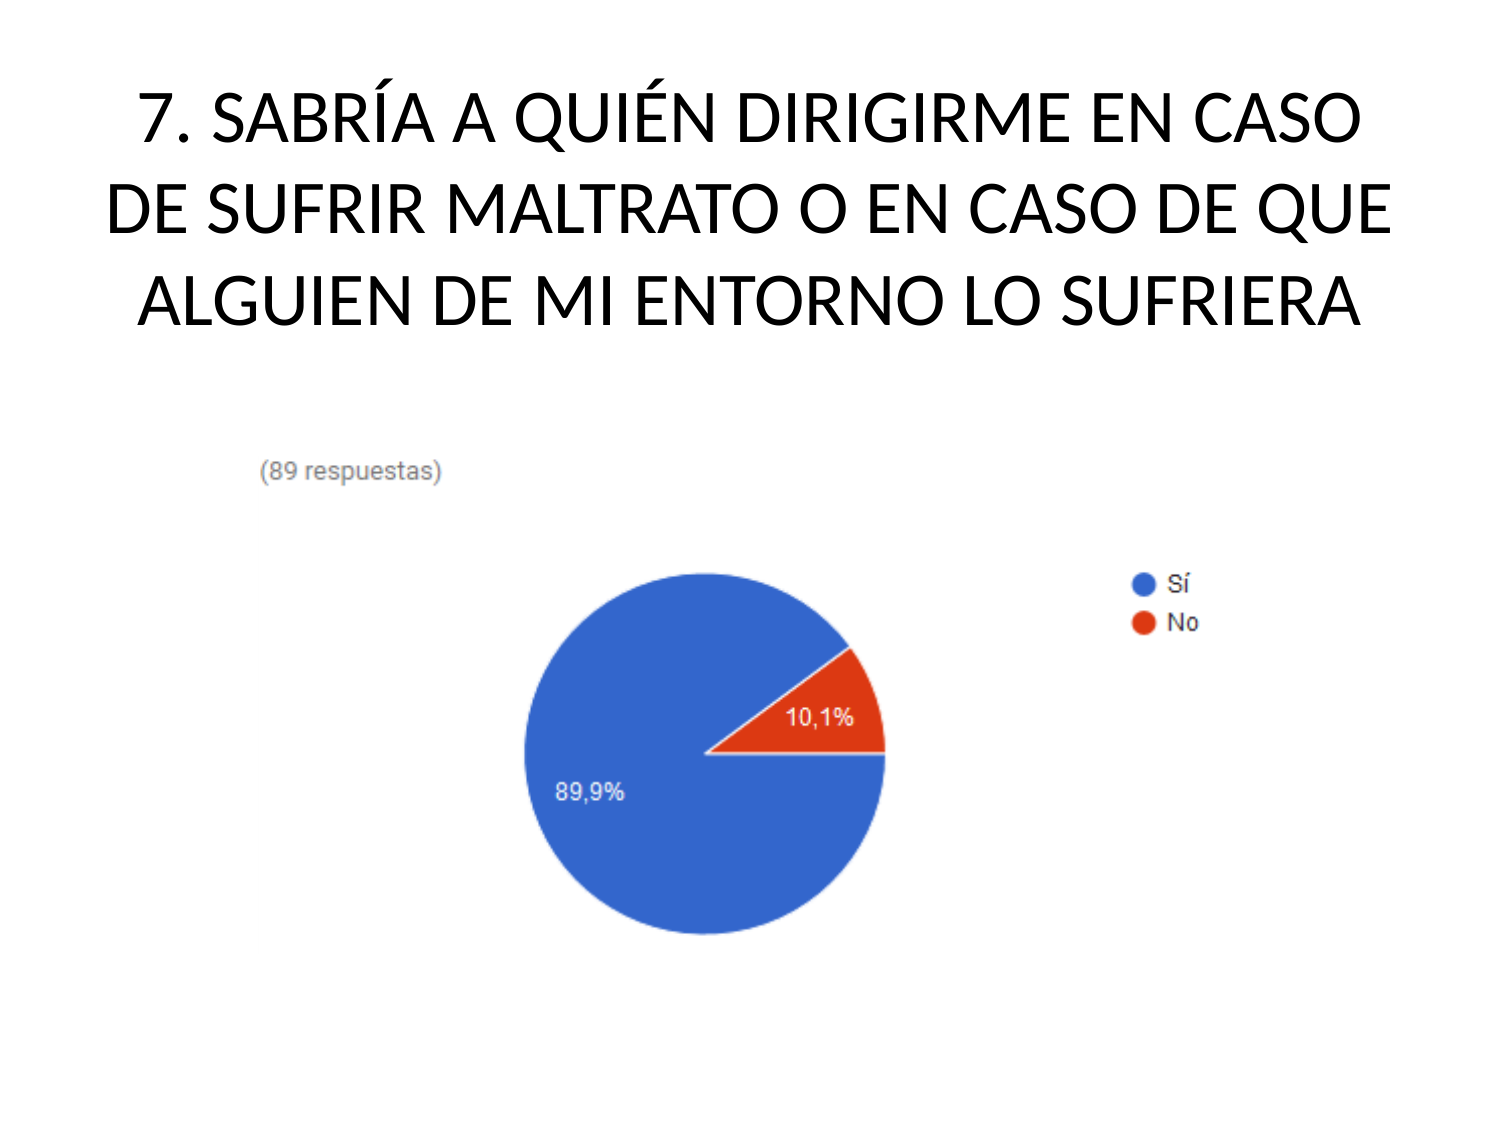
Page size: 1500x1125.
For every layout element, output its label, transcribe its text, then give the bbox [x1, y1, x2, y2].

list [257, 456, 1216, 954]
title 7. SABRÍA A QUIÉN DIRIGIRME EN CASO DE SUFRIR MALTRATO O EN CASO DE QUE ALGUIEN DE MI ENTORNO LO SUFRIERA [75, 45, 1425, 362]
